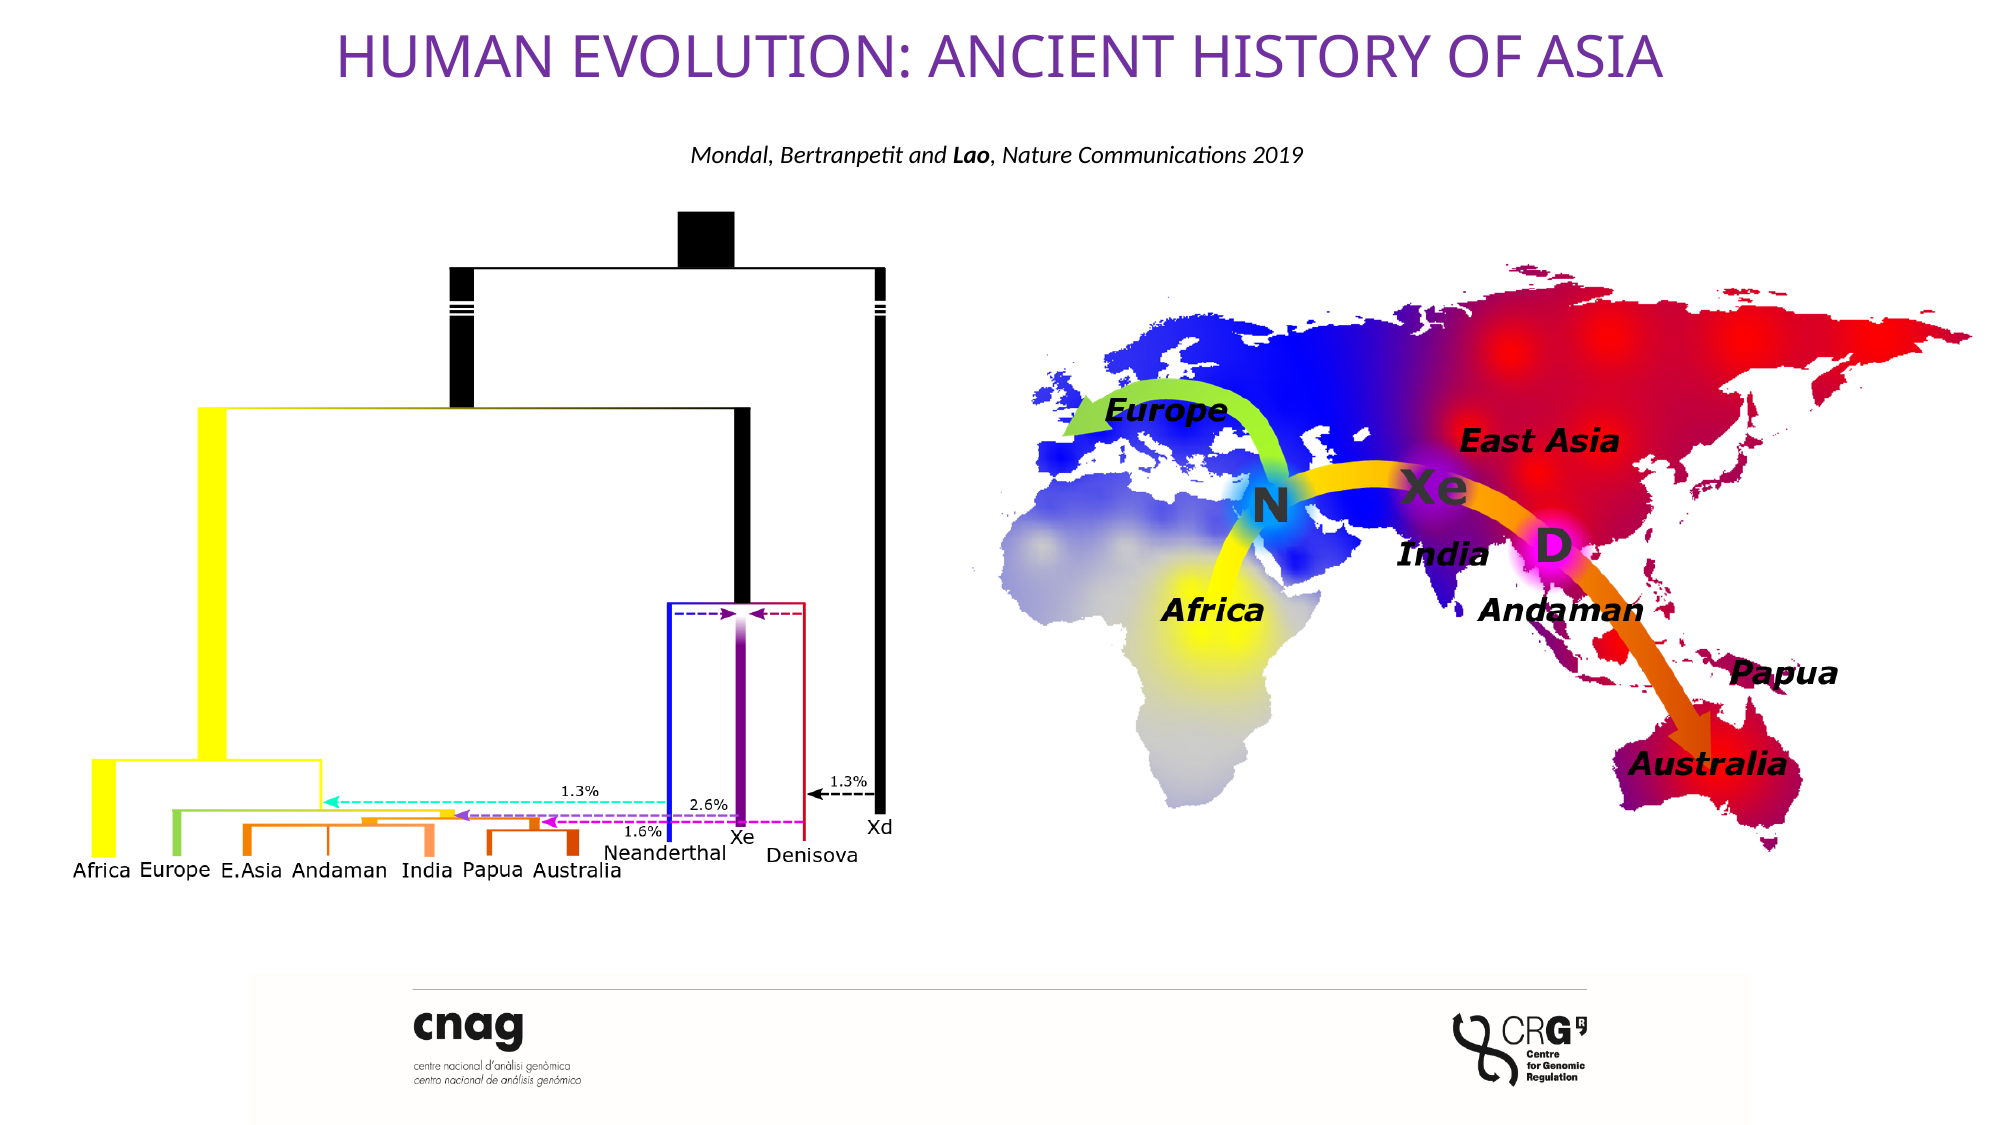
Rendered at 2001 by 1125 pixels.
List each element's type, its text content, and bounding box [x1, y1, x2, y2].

title HUMAN EVOLUTION: ANCIENT HISTORY OF ASIA [281, 0, 1719, 149]
picture [965, 242, 1978, 852]
picture [249, 971, 1750, 1125]
text_box Mondal, Bertranpetit and Lao, Nature Communications 2019 [675, 149, 1319, 176]
picture [70, 199, 921, 895]
